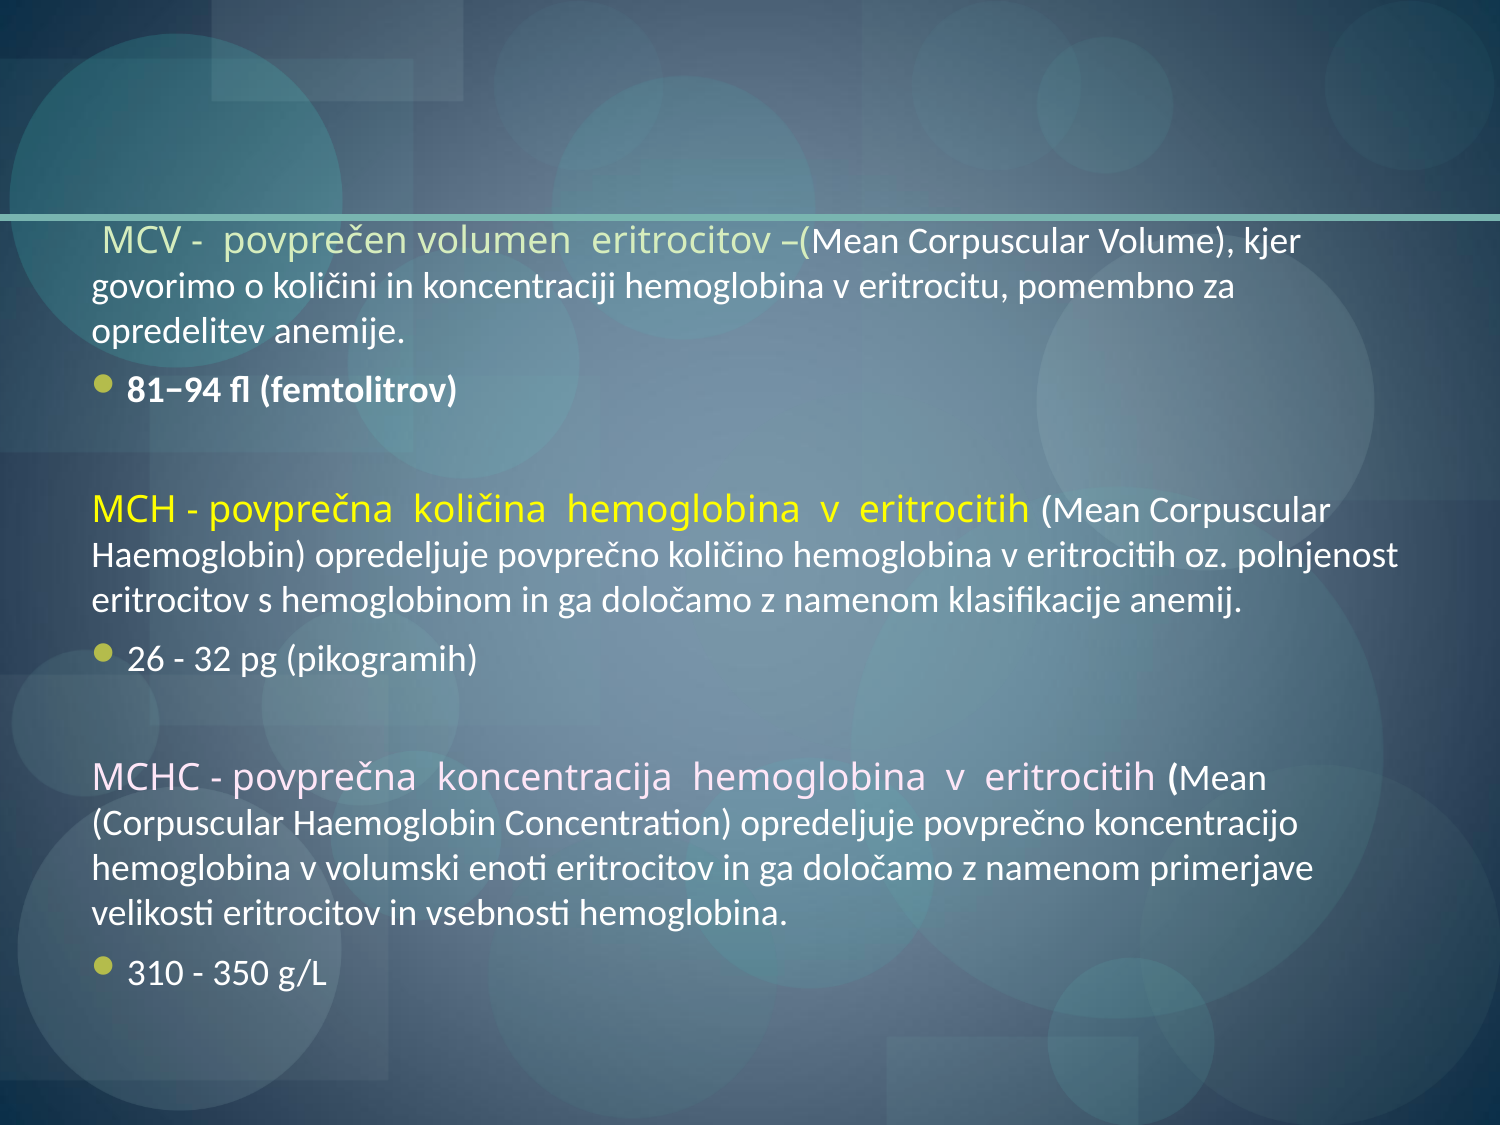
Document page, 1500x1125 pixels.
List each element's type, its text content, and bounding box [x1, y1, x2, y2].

text_box MCV - povprečen volumen eritrocitov –(Mean Corpuscular Volume), kjer govorimo o količini in koncentraciji hemoglobina v eritrocitu, pomembno za opredelitev anemije. 81−94 fl (femtolitrov) MCH - povprečna količina hemoglobina v eritrocitih (Mean Corpuscular Haemoglobin) opredeljuje povprečno količino hemoglobina v eritrocitih oz. polnjenost eritrocitov s hemoglobinom in ga določamo z namenom klasifikacije anemij. 26 - 32 pg (pikogramih) MCHC - povprečna koncentracija hemoglobina v eritrocitih (Mean (Corpuscular Haemoglobin Concentration) opredeljuje povprečno koncentracijo hemoglobina v volumski enoti eritrocitov in ga določamo z namenom primerjave velikosti eritrocitov in vsebnosti hemoglobina. 310 - 350 g/L [76, 208, 1427, 1085]
picture [0, 0, 1500, 1125]
text_box [74, 26, 1425, 214]
